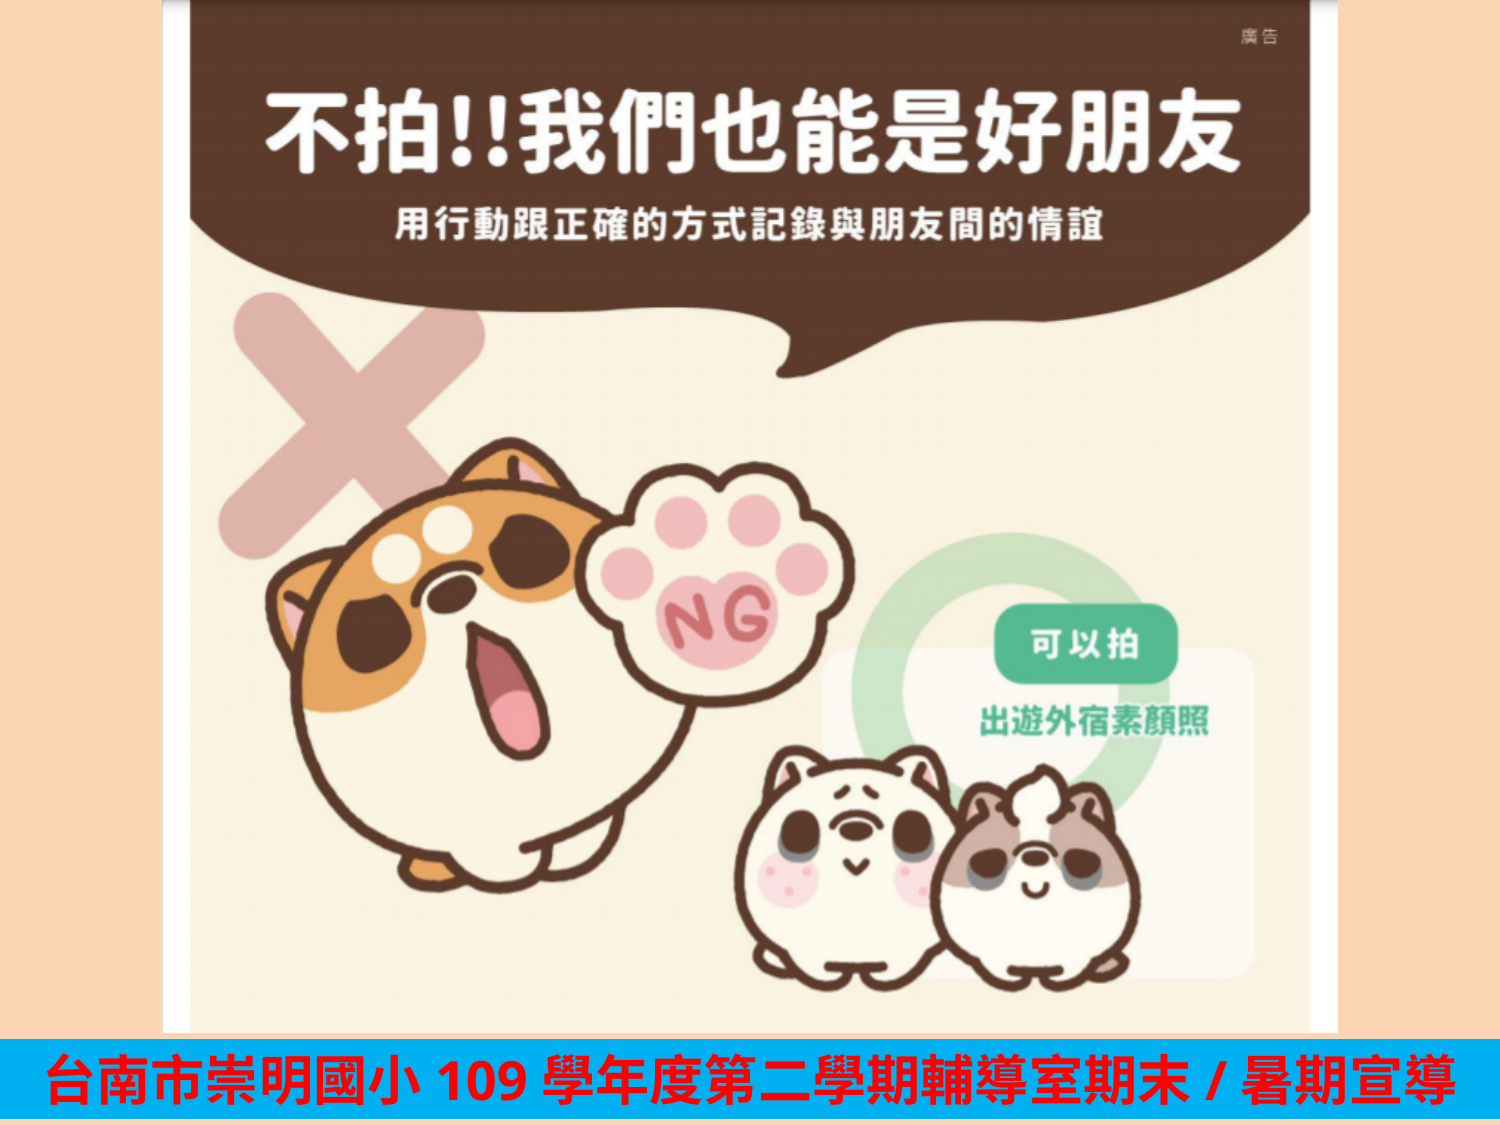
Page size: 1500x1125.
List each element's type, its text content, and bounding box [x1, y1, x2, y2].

picture [162, 0, 1338, 1033]
text_box 台南市崇明國小109學年度第二學期輔導室期末/暑期宣導 [0, 1039, 1500, 1119]
